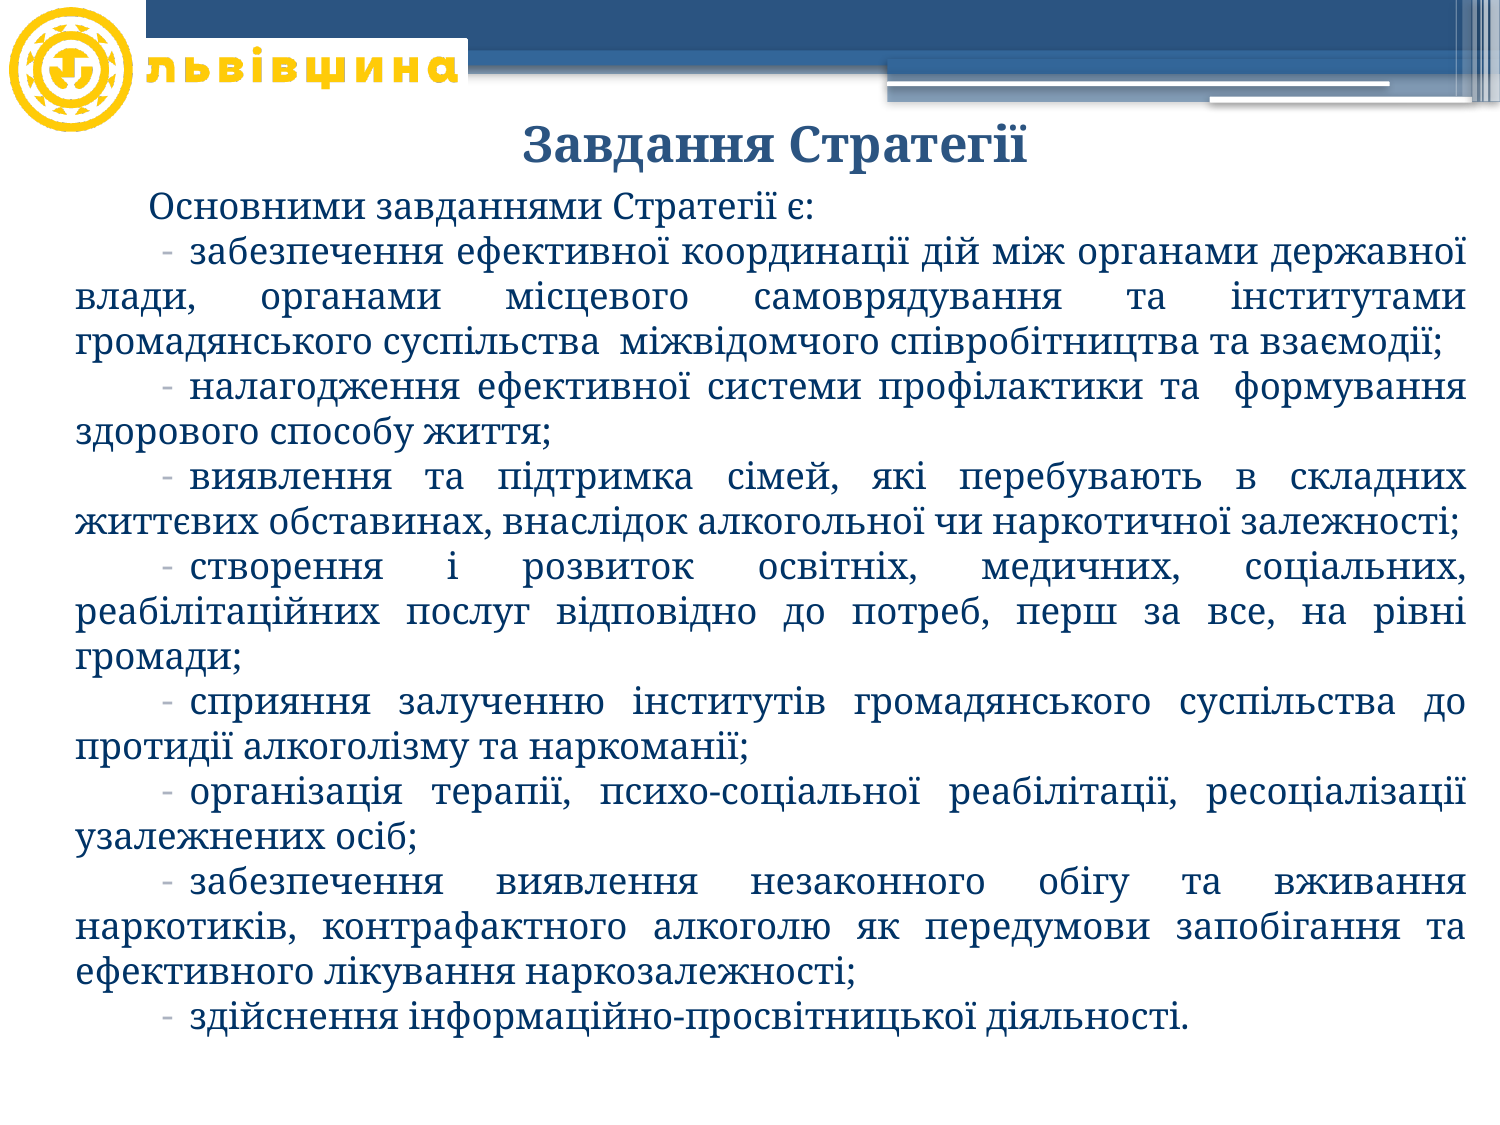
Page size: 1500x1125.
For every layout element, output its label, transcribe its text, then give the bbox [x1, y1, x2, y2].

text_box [0, 0, 467, 138]
text_box Завдання Стратегії [100, 56, 1451, 232]
text_box Основними завданнями Стратегії є: забезпечення ефективної координації дій між органами державної влади, органами місцевого самоврядування та інститутами громадянського суспільства міжвідомчого співробітництва та взаємодії; налагодження ефективної системи профілактики та формування здорового способу життя; виявлення та підтримка сімей, які перебувають в складних життєвих обставинах, внаслідок алкогольної чи наркотичної залежності; створення і розвиток освітніх, медичних, соціальних, реабілітаційних послуг відповідно до потреб, перш за все, на рівні громади; сприяння залученню інститутів громадянського суспільства до протидії алкоголізму та наркоманії; організація терапії, психо-соціальної реабілітації, ресоціалізації узалежнених осіб; забезпечення виявлення незаконного обігу та вживання наркотиків, контрафактного алкоголю як передумови запобігання та ефективного лікування наркозалежності; здійснення інформаційно-просвітницької діяльності. [29, 176, 1483, 1125]
